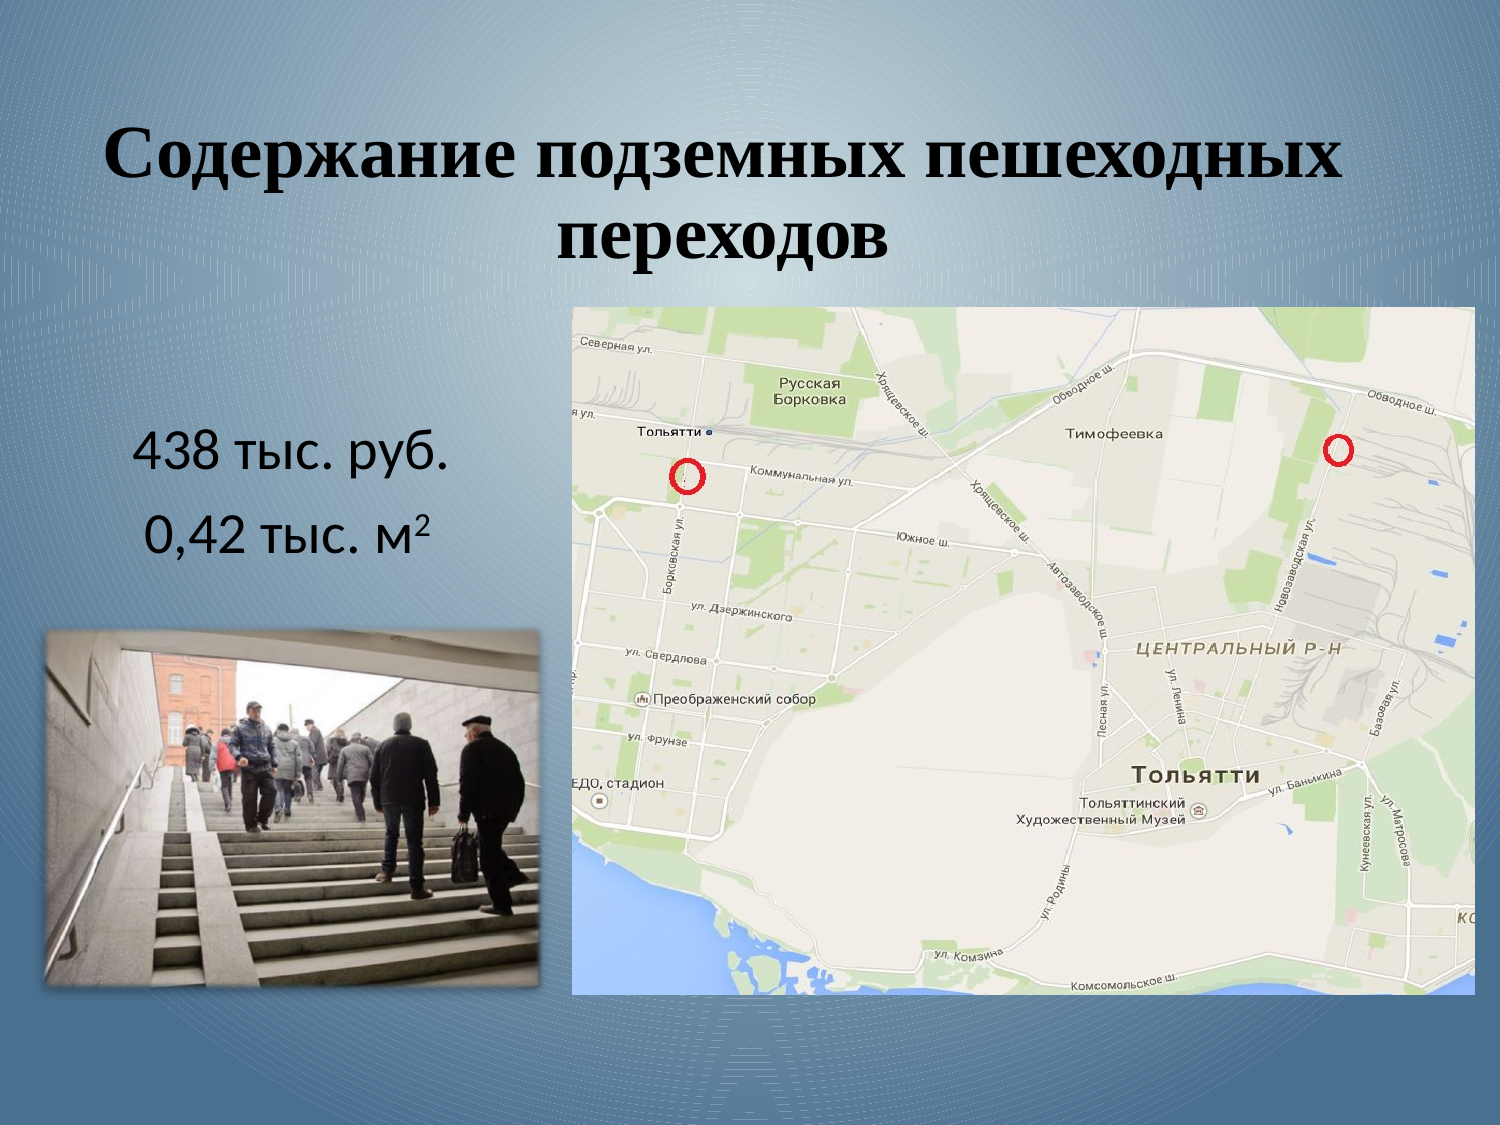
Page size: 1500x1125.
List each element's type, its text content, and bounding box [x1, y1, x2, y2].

text_box Содержание подземных пешеходных переходов [41, 108, 1406, 280]
list 438 тыс. руб. 0,42 тыс. м2 [59, 411, 524, 598]
picture [41, 625, 544, 991]
picture [572, 307, 1475, 995]
